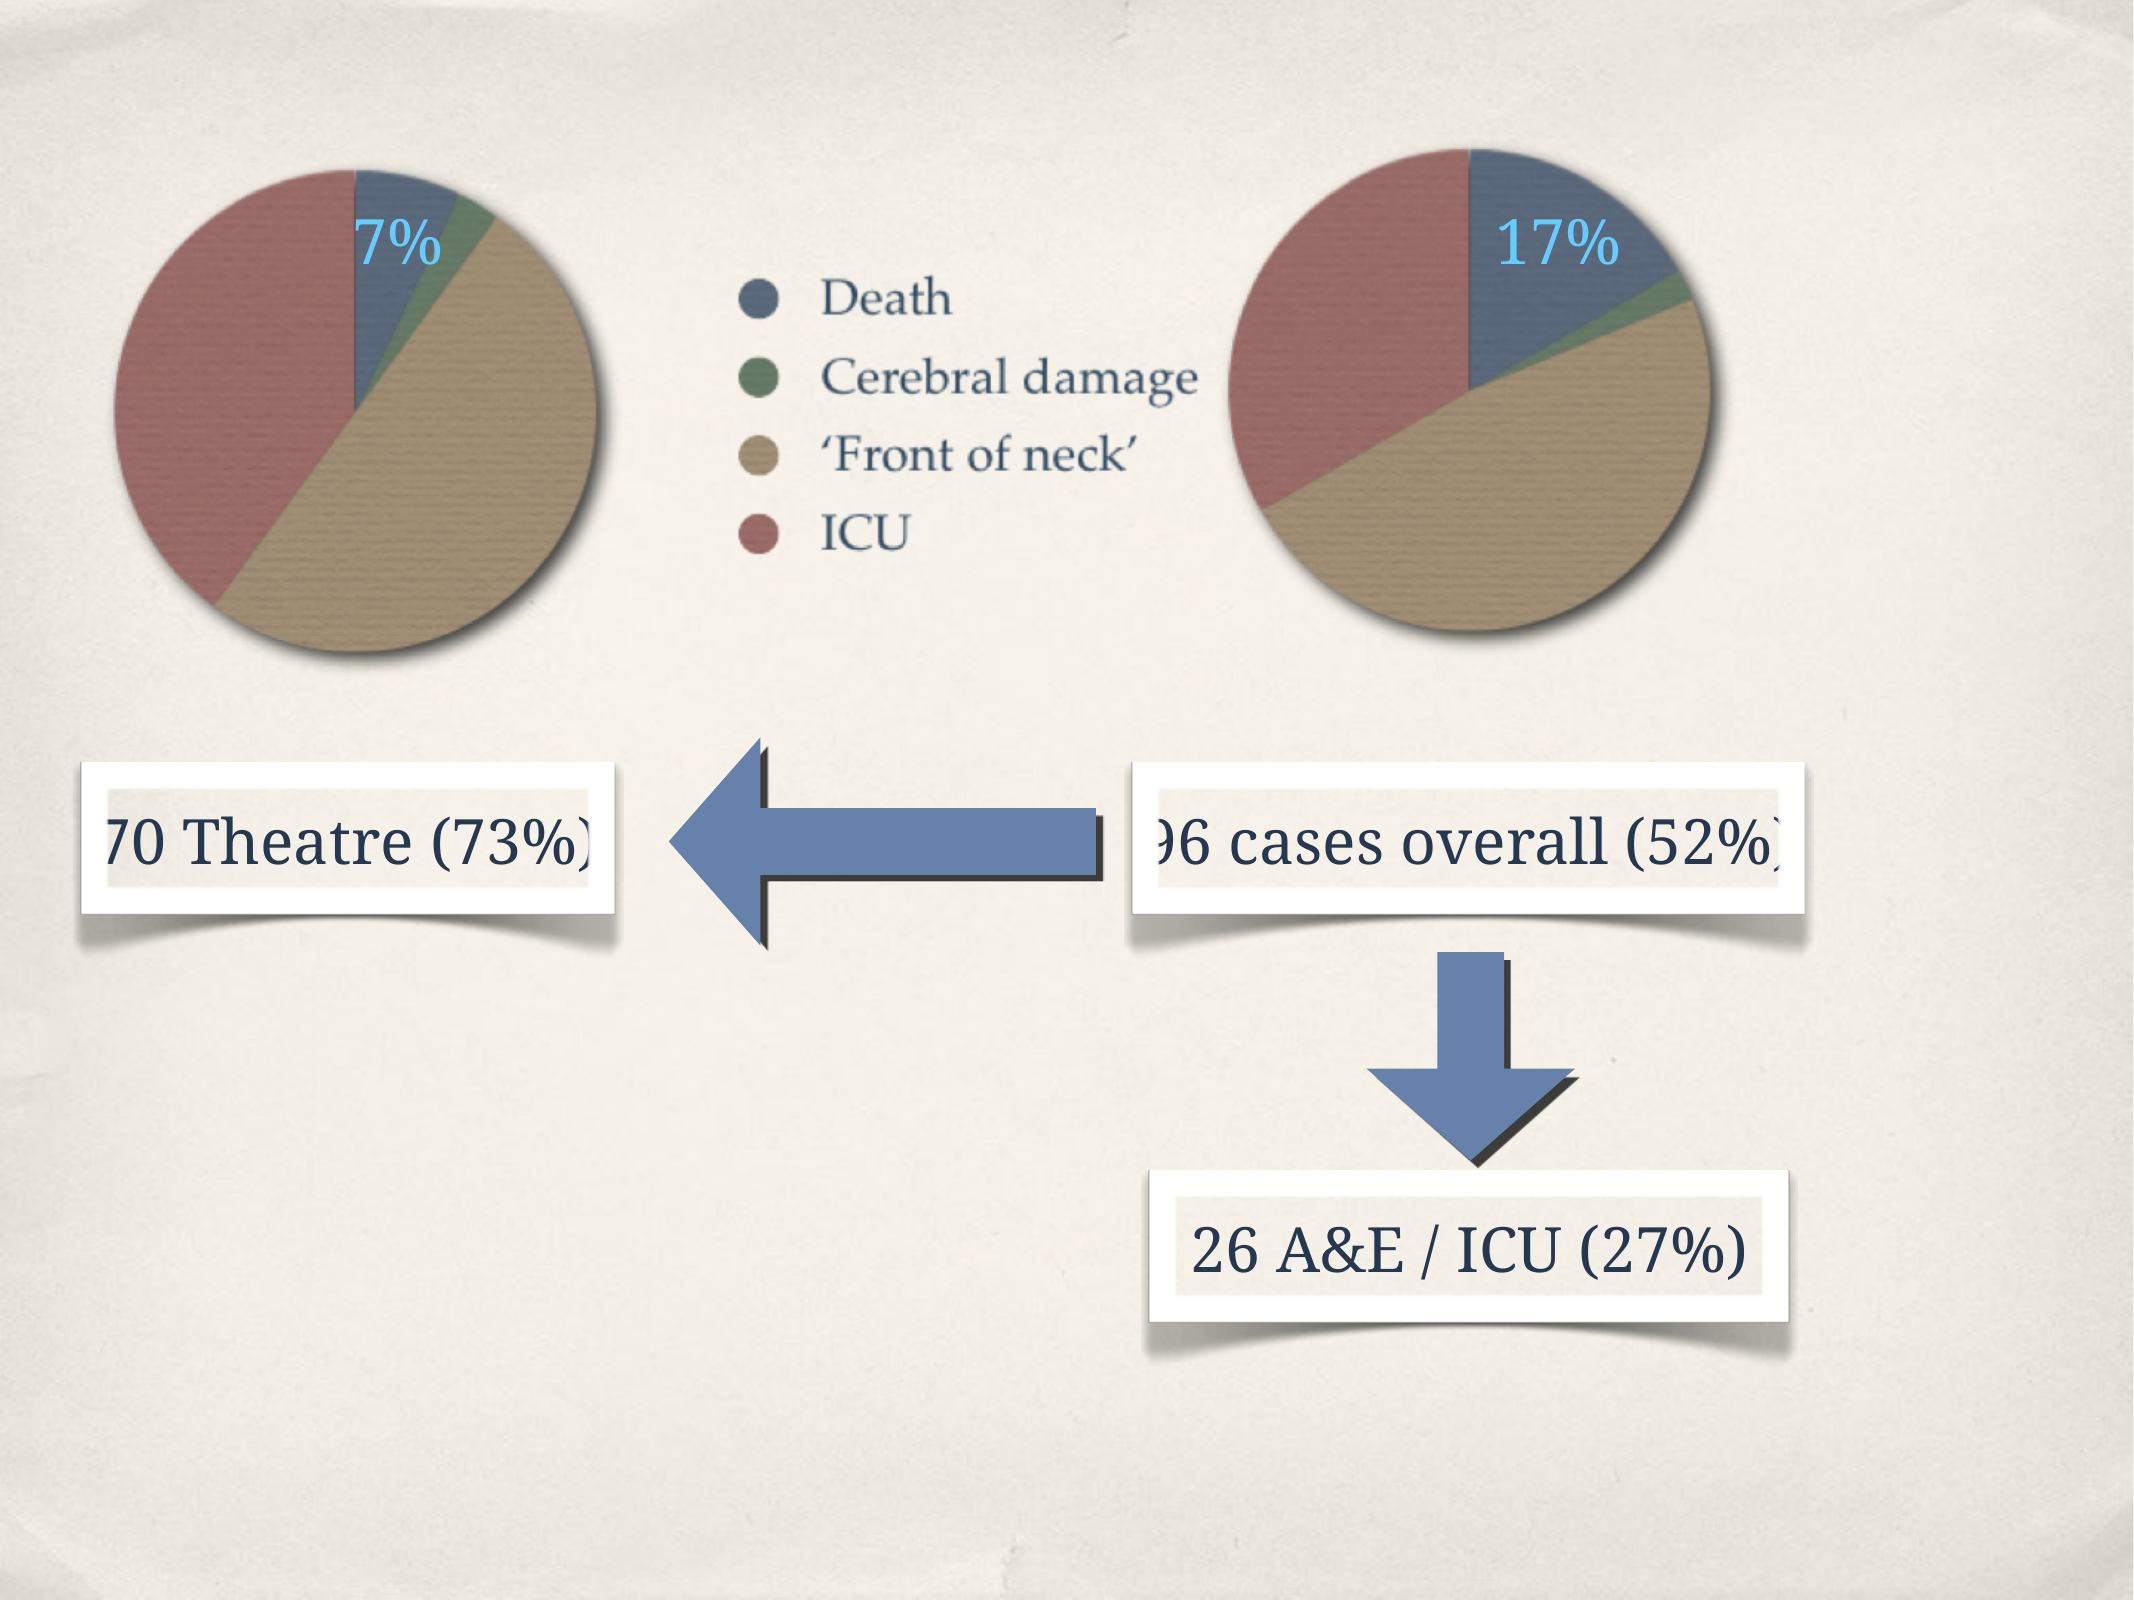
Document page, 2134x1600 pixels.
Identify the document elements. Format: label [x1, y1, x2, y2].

picture [0, 0, 2134, 1600]
text_box [549, 16, 1740, 661]
text_box [73, 762, 624, 959]
text_box [1123, 762, 1815, 959]
text_box [668, 737, 1096, 946]
text_box [1174, 951, 1765, 1301]
text_box [102, 37, 626, 682]
